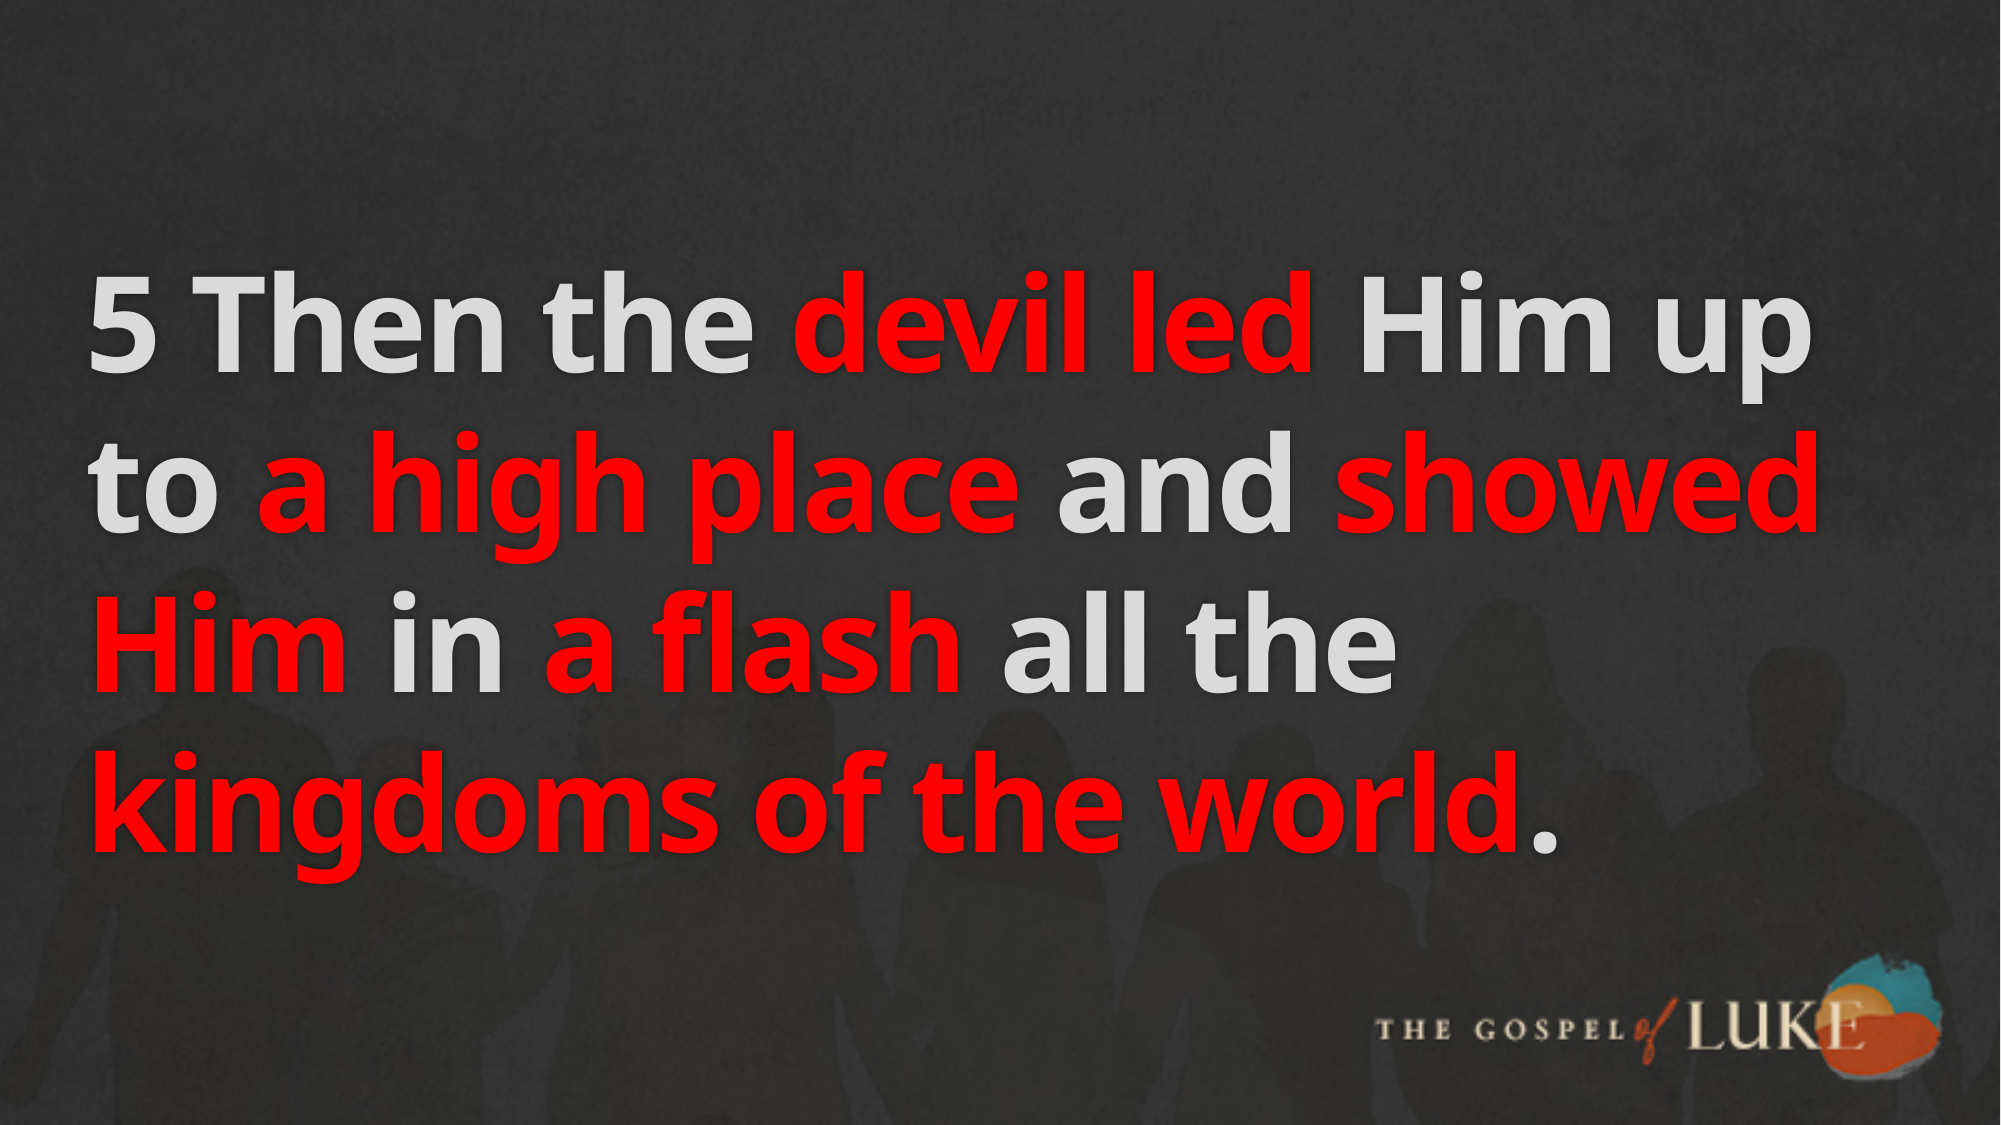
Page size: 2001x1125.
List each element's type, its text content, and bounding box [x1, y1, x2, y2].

title 5 Then the devil led Him up to a high place and showed Him in a flash all the kingdoms of the world. [70, 238, 1930, 887]
picture [0, 0, 2000, 1125]
